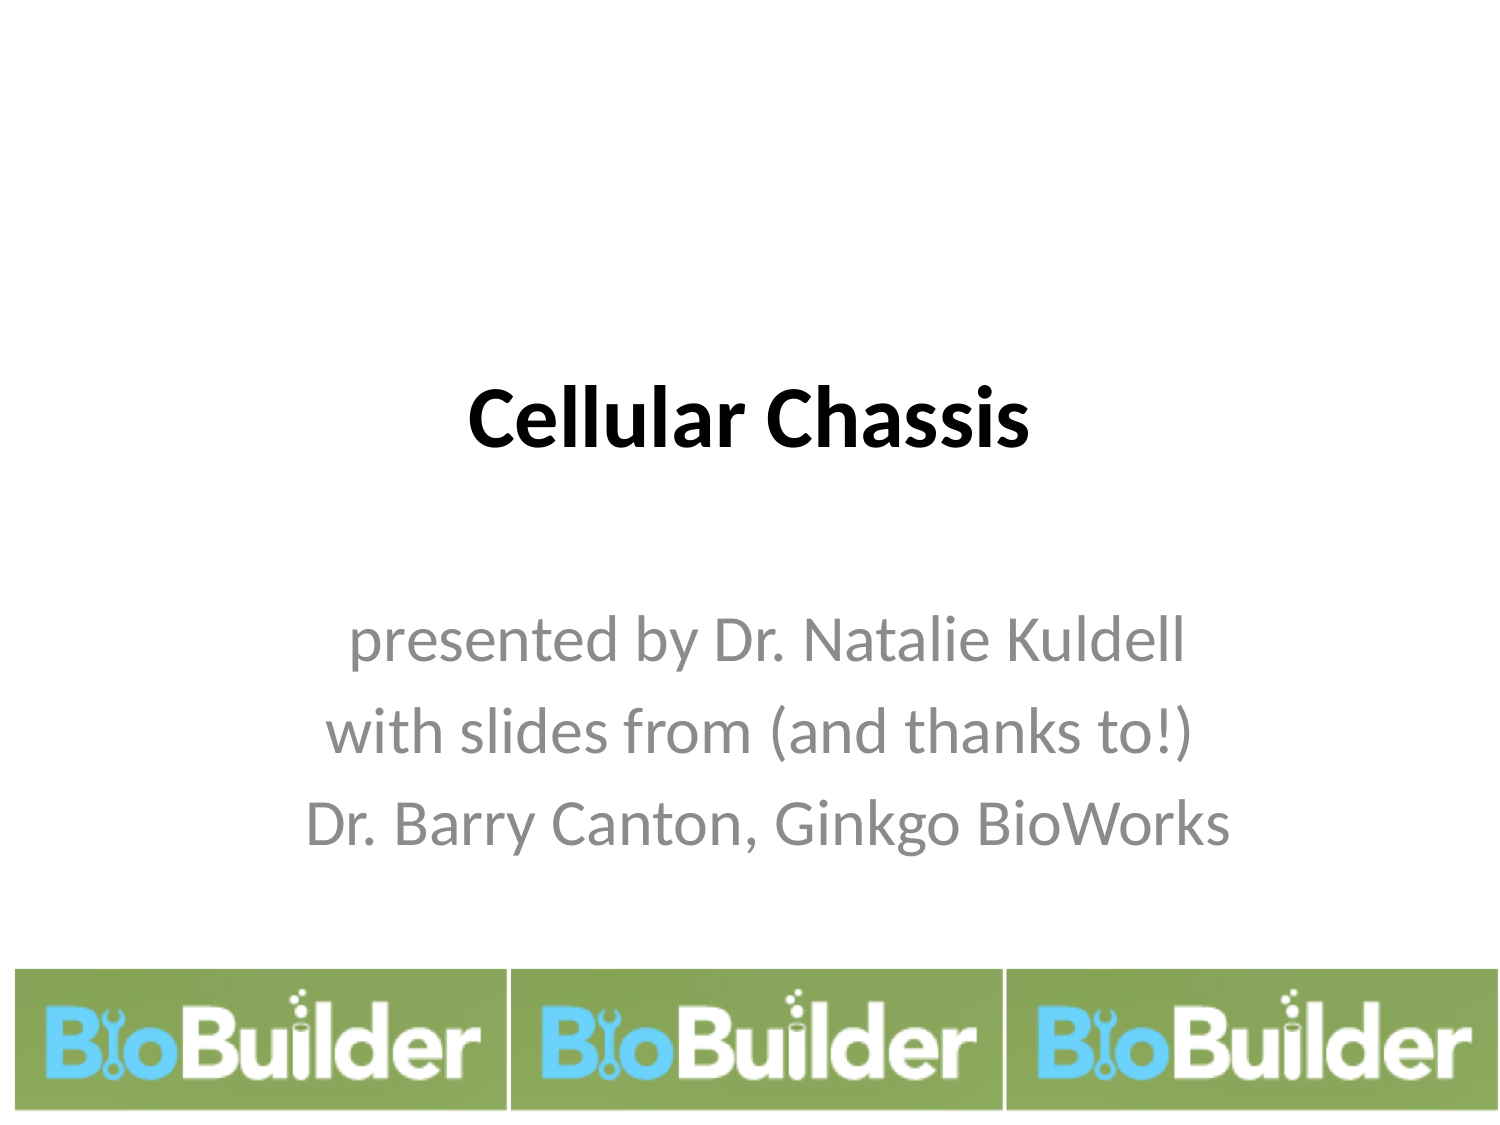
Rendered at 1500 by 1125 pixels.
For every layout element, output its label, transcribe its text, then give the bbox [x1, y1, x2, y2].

picture [12, 966, 1500, 1113]
text_box presented by Dr. Natalie Kuldell with slides from (and thanks to!) Dr. Barry Canton, Ginkgo BioWorks [287, 587, 1250, 875]
text_box Cellular Chassis [112, 349, 1388, 591]
